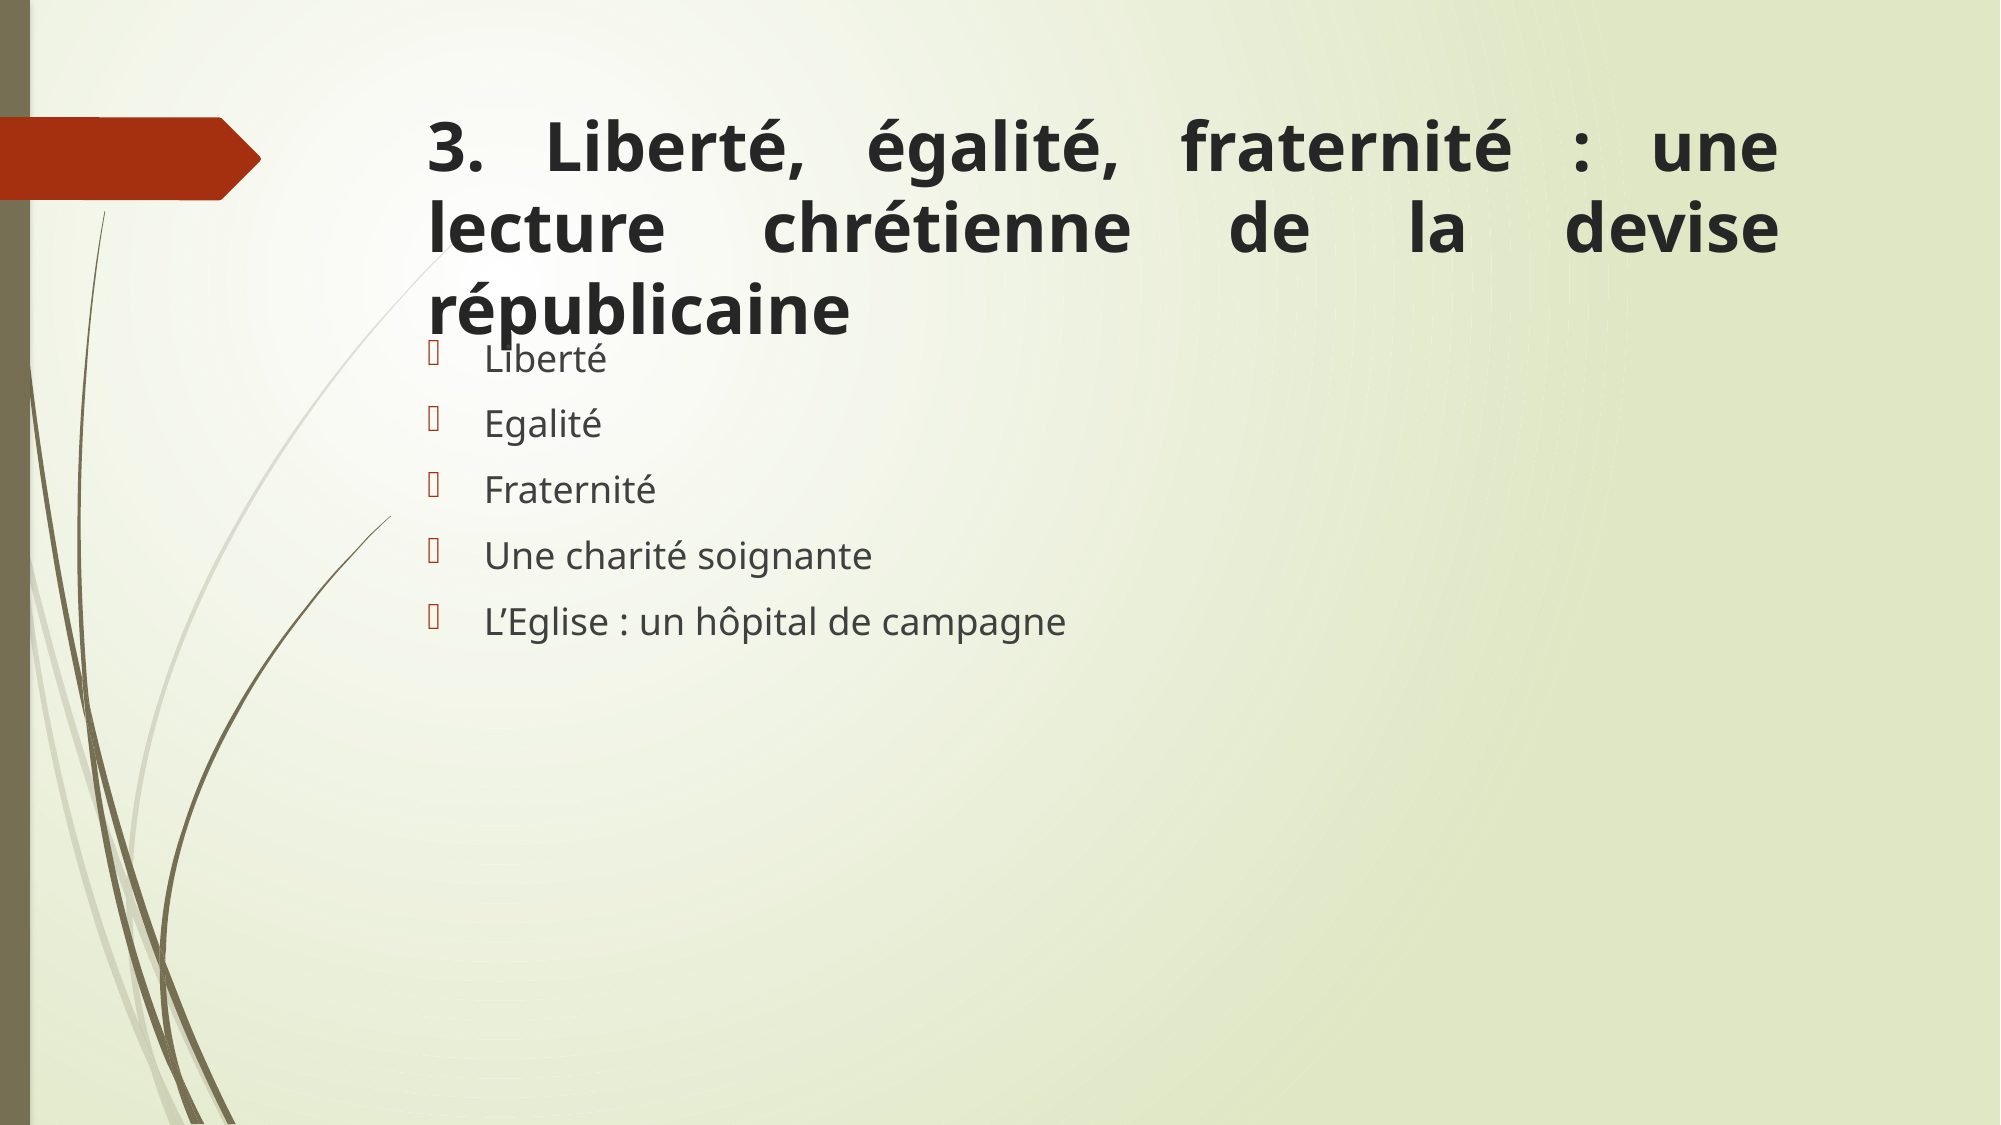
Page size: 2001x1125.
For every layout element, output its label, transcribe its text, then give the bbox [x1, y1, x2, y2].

title 3. Liberté, égalité, fraternité : une lecture chrétienne de la devise républicaine [412, 95, 1797, 327]
list Liberté Egalité Fraternité Une charité soignante L’Eglise : un hôpital de campagne [412, 327, 1875, 947]
